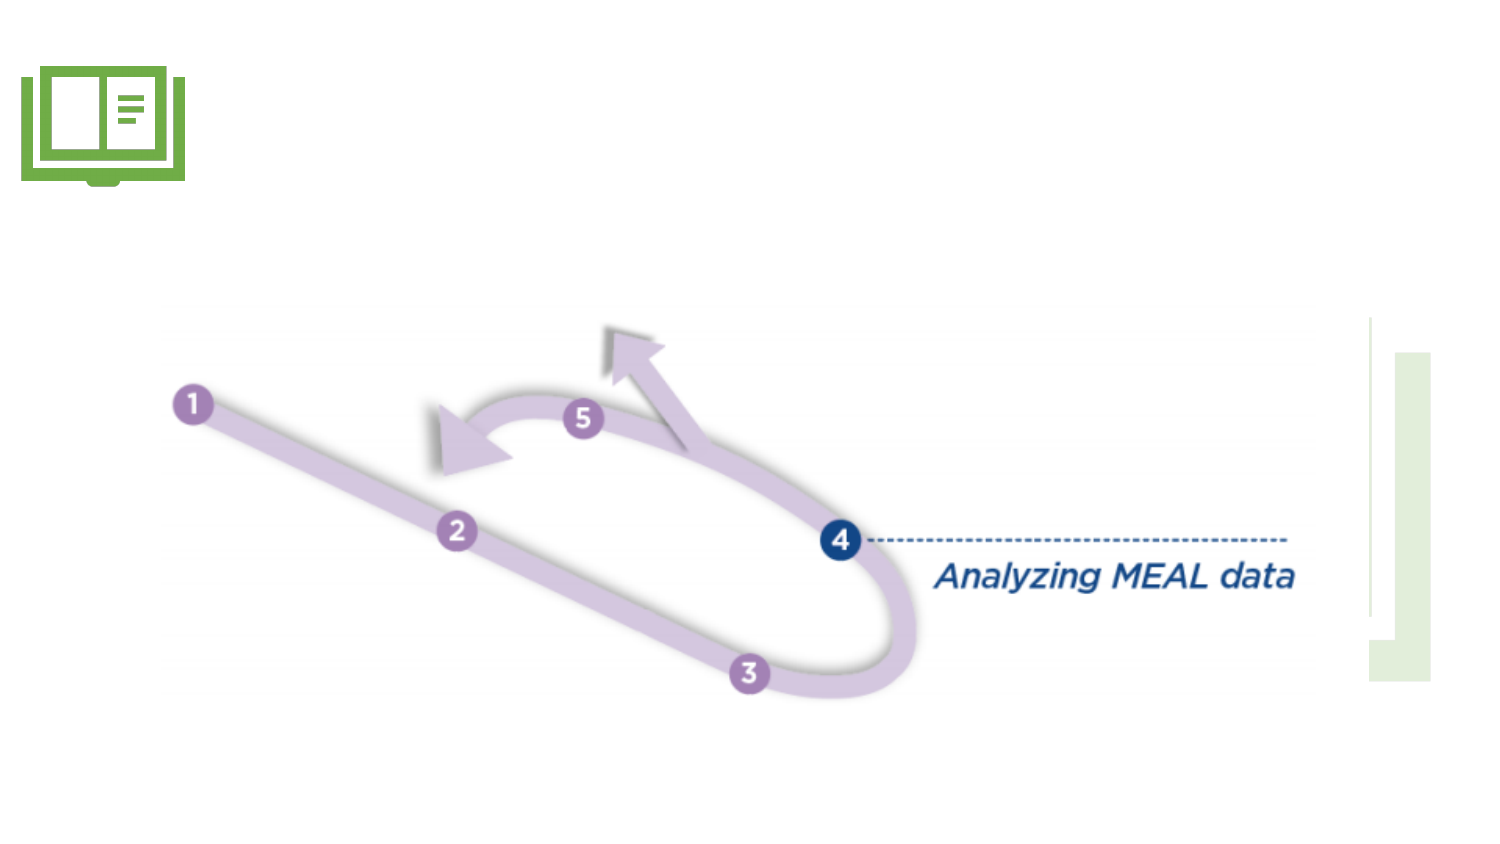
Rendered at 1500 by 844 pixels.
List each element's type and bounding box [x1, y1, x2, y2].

picture [14, 36, 192, 214]
picture [131, 218, 1369, 746]
